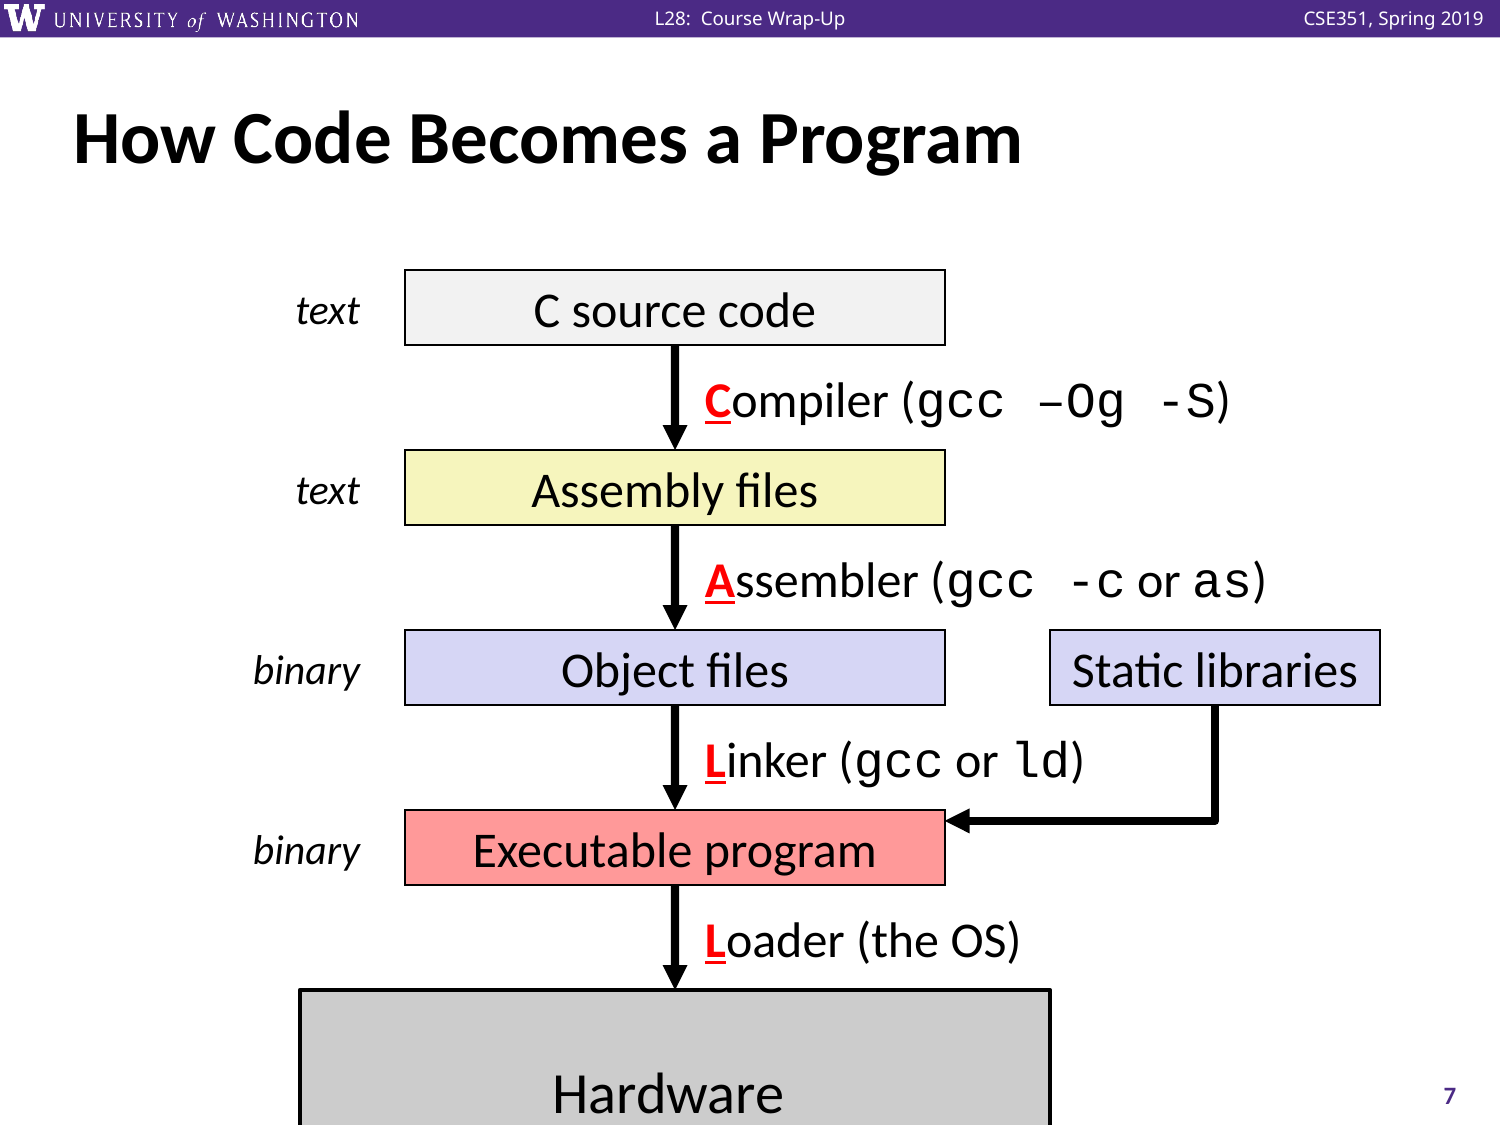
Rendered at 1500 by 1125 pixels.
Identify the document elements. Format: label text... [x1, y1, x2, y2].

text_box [1021, 627, 1138, 899]
slide_number 7 [1400, 1065, 1500, 1125]
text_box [209, 269, 1381, 991]
text_box Hardware [299, 997, 1050, 1125]
title How Code Becomes a Program [58, 71, 1438, 197]
picture [4, 4, 358, 32]
